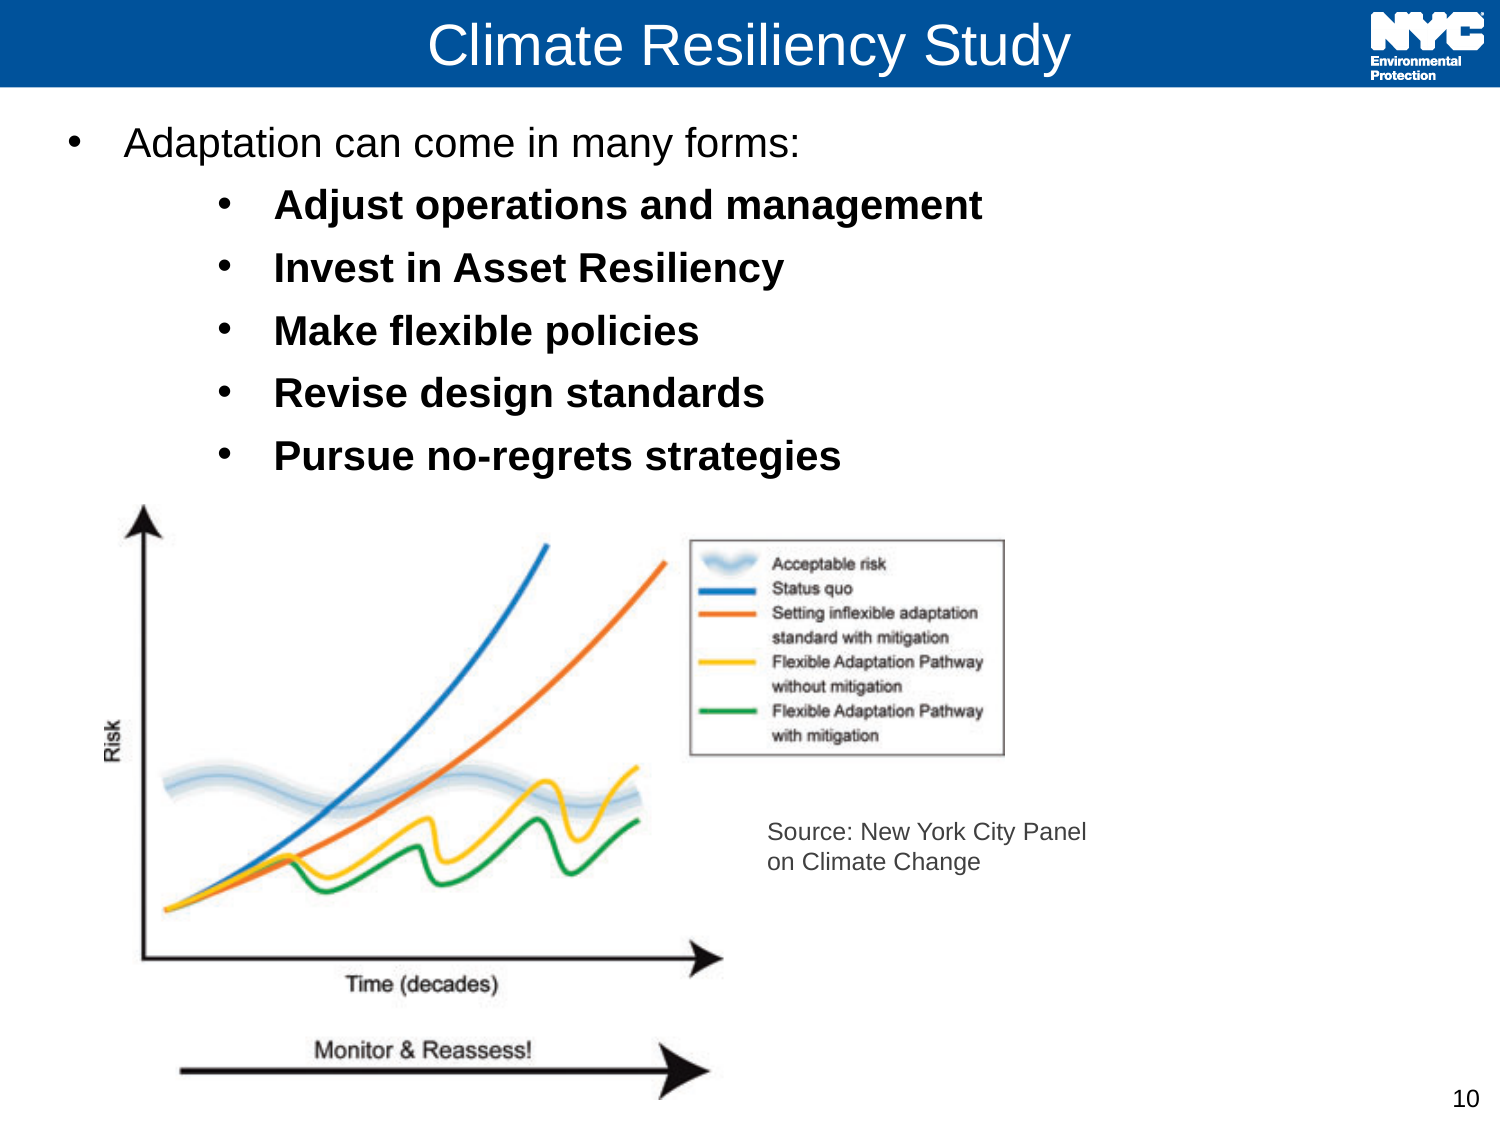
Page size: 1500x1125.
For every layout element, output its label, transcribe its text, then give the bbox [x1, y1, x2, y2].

picture [1371, 12, 1484, 80]
picture [104, 503, 1005, 1101]
text_box Adaptation can come in many forms: Adjust operations and management Invest in Asset Resiliency Make flexible policies Revise design standards Pursue no-regrets strategies [52, 108, 1462, 611]
title Climate Resiliency Study [131, 0, 1369, 88]
text_box Source: New York City Panel on Climate Change [1008, 807, 1117, 883]
